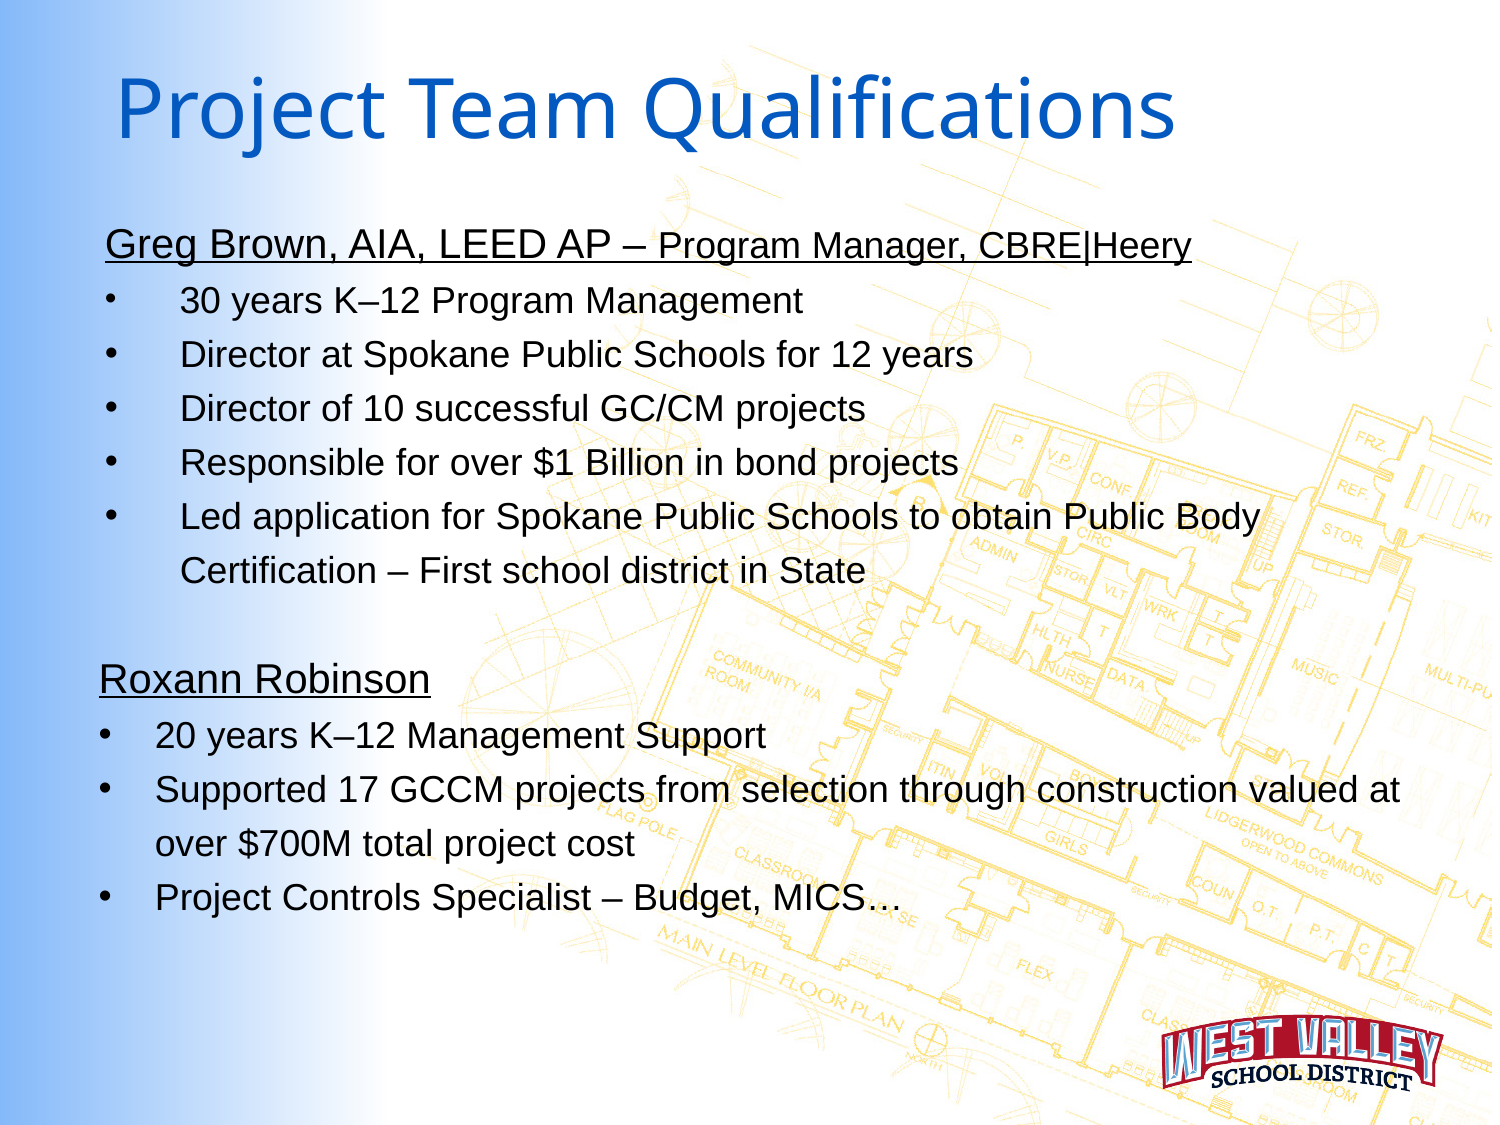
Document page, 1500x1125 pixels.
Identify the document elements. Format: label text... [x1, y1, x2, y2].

text_box Project Team Qualifications [115, 74, 363, 156]
text_box Greg Brown, AIA, LEED AP – Program Manager, CBRE|Heery 30 years K–12 Program Management Director at Spokane Public Schools for 12 years Director of 10 successful GC/CM projects Responsible for over $1 Billion in bond projects Led application for Spokane Public Schools to obtain Public Body Certification – First school district in State [90, 199, 363, 599]
text_box [0, 0, 388, 1125]
picture [369, 14, 1492, 1125]
text_box Roxann Robinson 20 years K–12 Management Support Supported 17 GCCM projects from selection through construction valued at over $700M total project cost Project Controls Specialist – Budget, MICS… [83, 634, 363, 926]
